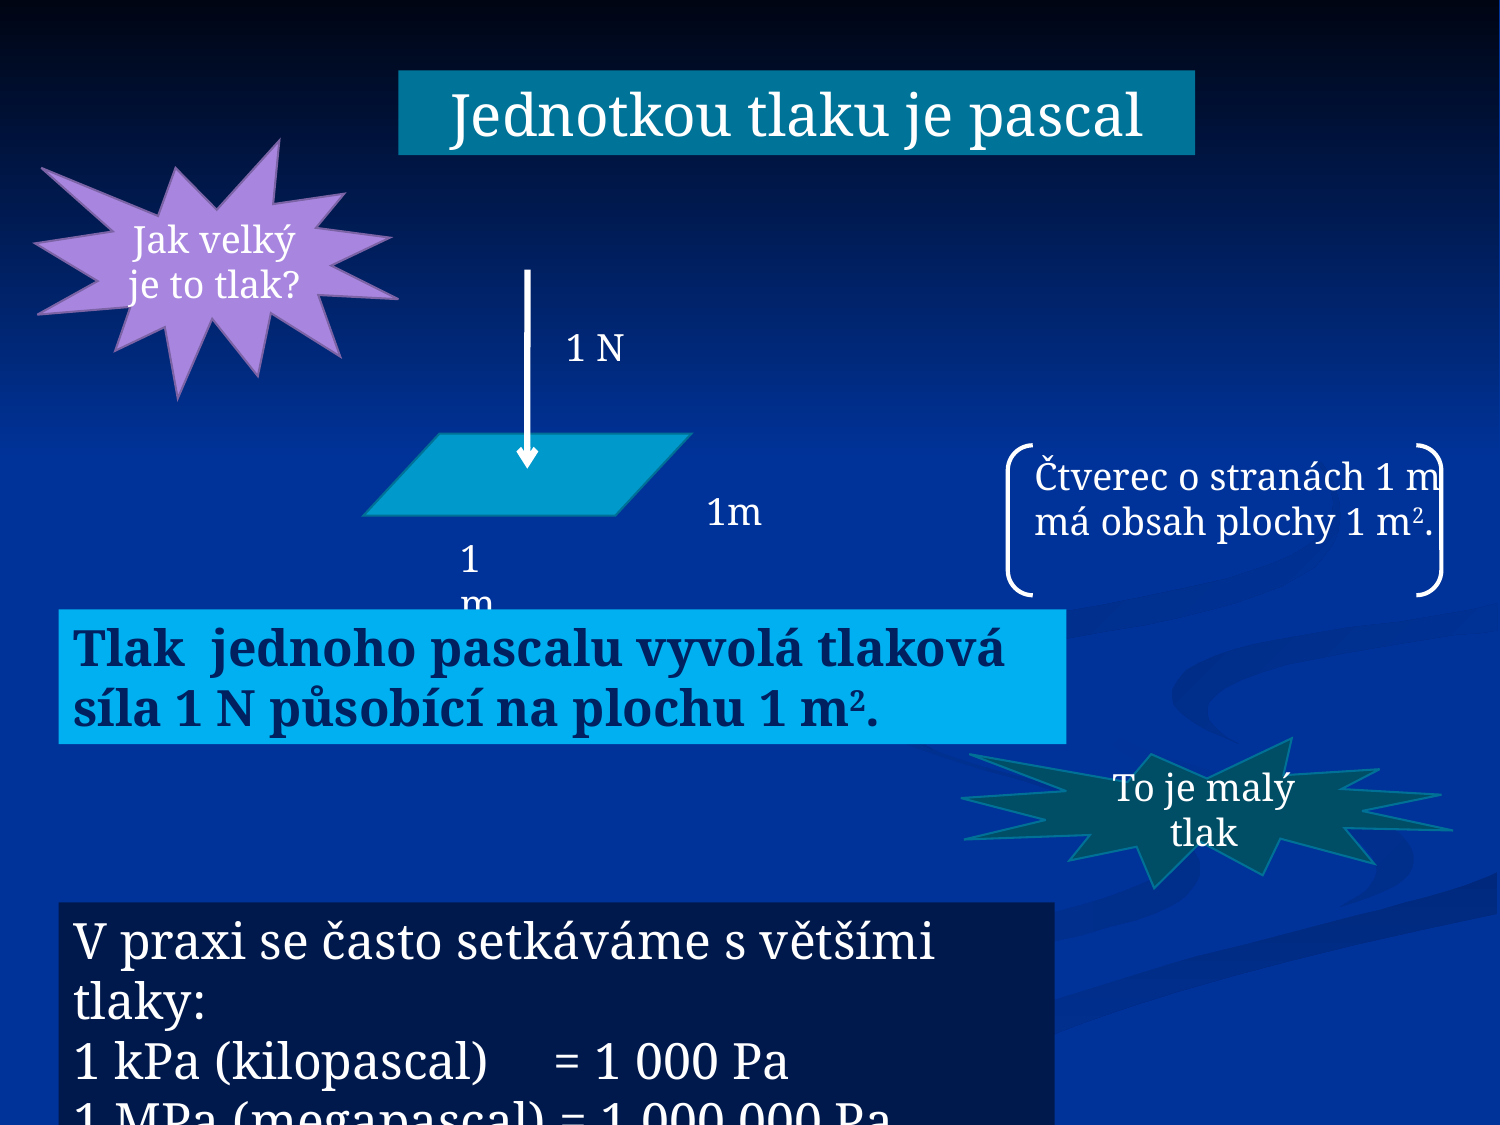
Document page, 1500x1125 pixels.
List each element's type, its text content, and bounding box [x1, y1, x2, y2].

text_box Jak velký je to tlak? [32, 137, 399, 402]
text_box To je malý tlak [960, 736, 1454, 891]
text_box V praxi se často setkáváme s většími tlaky: 1 kPa (kilopascal) = 1 000 Pa 1 MPa (megapascal) = 1 000 000 Pa [58, 902, 1055, 1125]
text_box [360, 432, 694, 517]
text_box [1007, 444, 1442, 596]
text_box 1 N [550, 316, 680, 377]
text_box Tlak jednoho pascalu vyvolá tlaková síla 1 N působící na plochu 1 m2. [58, 609, 1067, 745]
text_box 1m [691, 480, 797, 541]
text_box Jednotkou tlaku je pascal [398, 70, 1196, 156]
text_box 1m [445, 527, 528, 609]
text_box Čtverec o stranách 1 m má obsah plochy 1 m2. [1425, 445, 1465, 550]
